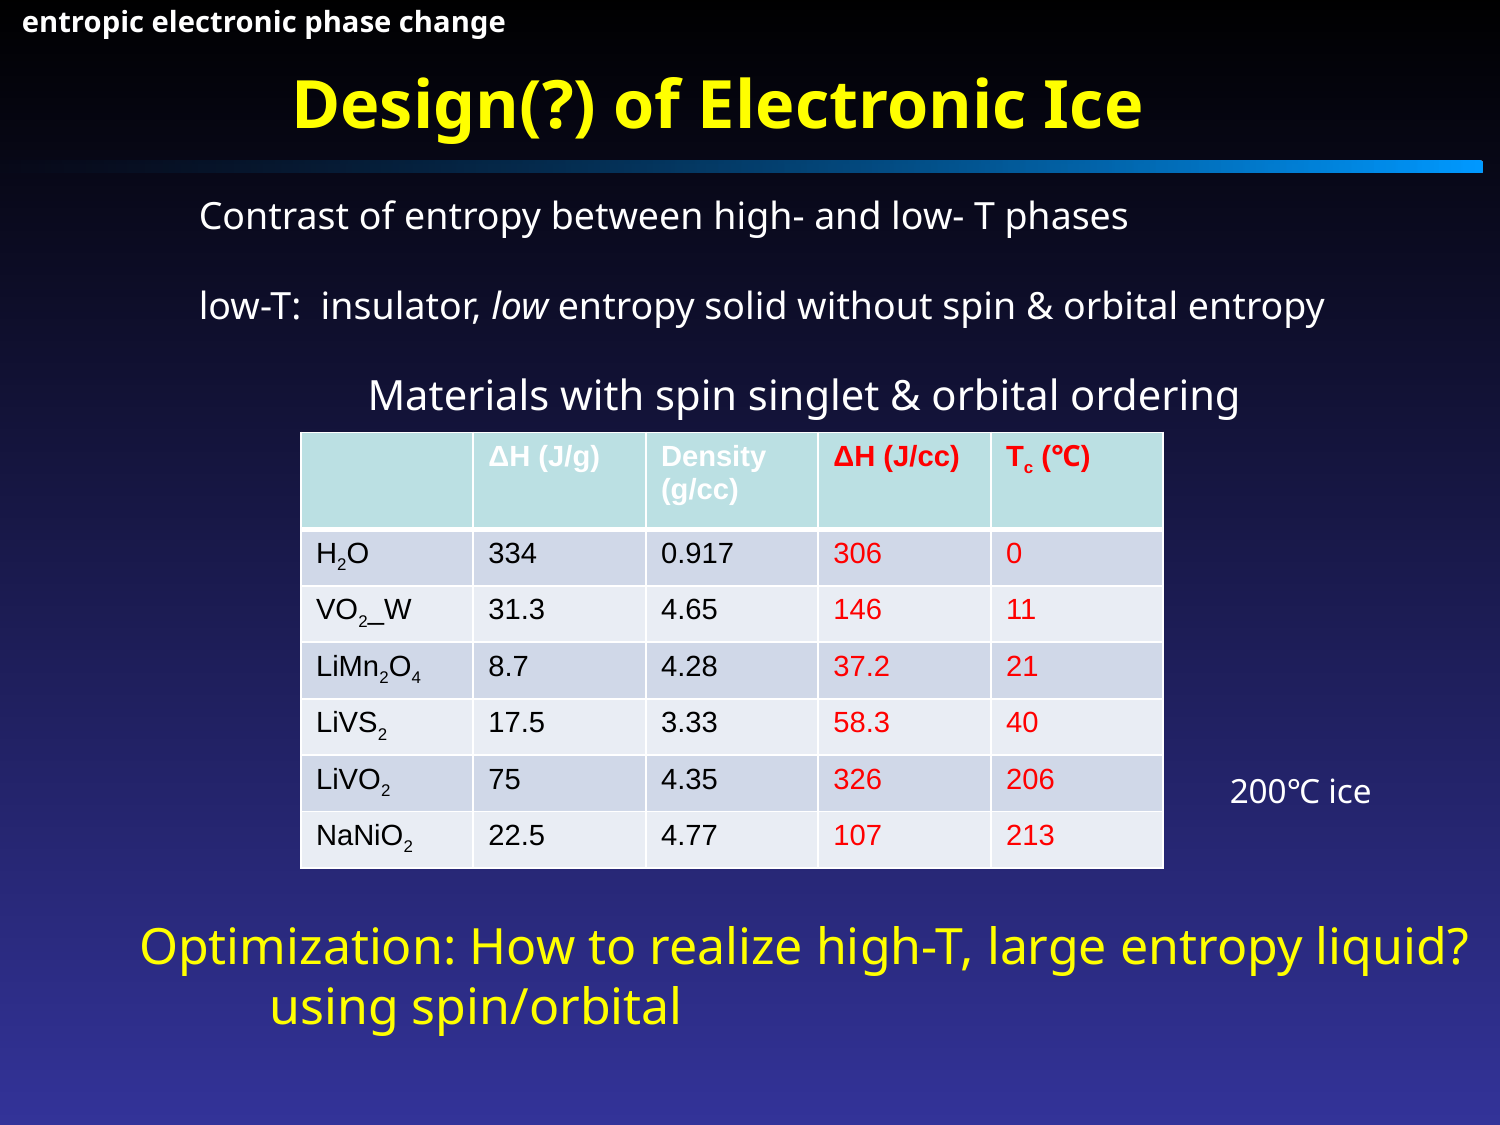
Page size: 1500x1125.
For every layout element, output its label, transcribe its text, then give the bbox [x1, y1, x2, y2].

table_cell LiVS2 [302, 700, 472, 754]
table_cell 17.5 [474, 700, 645, 754]
table_cell 4.77 [647, 812, 817, 867]
table_cell LiMn2O4 [302, 643, 472, 698]
table_cell 21 [992, 643, 1162, 698]
text_box Design(?) of Electronic Ice [276, 54, 1160, 150]
text_box Optimization: How to realize high-T, large entropy liquid? using spin/orbital [124, 907, 1485, 1042]
table_cell 58.3 [819, 700, 990, 754]
table_cell 0.917 [647, 532, 817, 585]
table_header Tc (℃) [992, 433, 1162, 527]
table_header [302, 433, 472, 527]
table_cell 31.3 [474, 587, 645, 641]
table_cell 37.2 [819, 643, 990, 698]
table_cell 3.33 [647, 700, 817, 754]
table_cell H2O [302, 532, 472, 585]
table_cell 22.5 [474, 812, 645, 867]
table_cell 334 [474, 532, 645, 585]
text_box Contrast of entropy between high- and low- T phases low-T: insulator, low entropy solid without spin & orbital entropy [183, 184, 1447, 335]
table_cell 4.35 [647, 756, 817, 811]
table_header ΔH (J/g) [474, 433, 645, 527]
table_cell NaNiO2 [302, 812, 472, 867]
table_cell 146 [819, 587, 990, 641]
table_cell 8.7 [474, 643, 645, 698]
table_cell 213 [992, 812, 1162, 867]
table_cell 11 [992, 587, 1162, 641]
table_cell 107 [819, 812, 990, 867]
table_cell 4.28 [647, 643, 817, 698]
text_box 200℃ ice [1215, 763, 1387, 818]
table_header ΔH (J/cc) [819, 433, 990, 527]
table_cell 0 [992, 532, 1162, 585]
table_cell VO2_W [302, 587, 472, 641]
table_cell 75 [474, 756, 645, 811]
text_box Materials with spin singlet & orbital ordering [352, 361, 1257, 427]
table_cell LiVO2 [302, 756, 472, 811]
table_cell 40 [992, 700, 1162, 754]
table_cell 4.65 [647, 587, 817, 641]
table_cell 306 [819, 532, 990, 585]
table_cell 326 [819, 756, 990, 811]
table_cell 206 [992, 756, 1162, 811]
text_box entropic electronic phase change [7, 0, 521, 46]
text_box [0, 160, 1483, 173]
table_header Density (g/cc) [647, 433, 817, 527]
